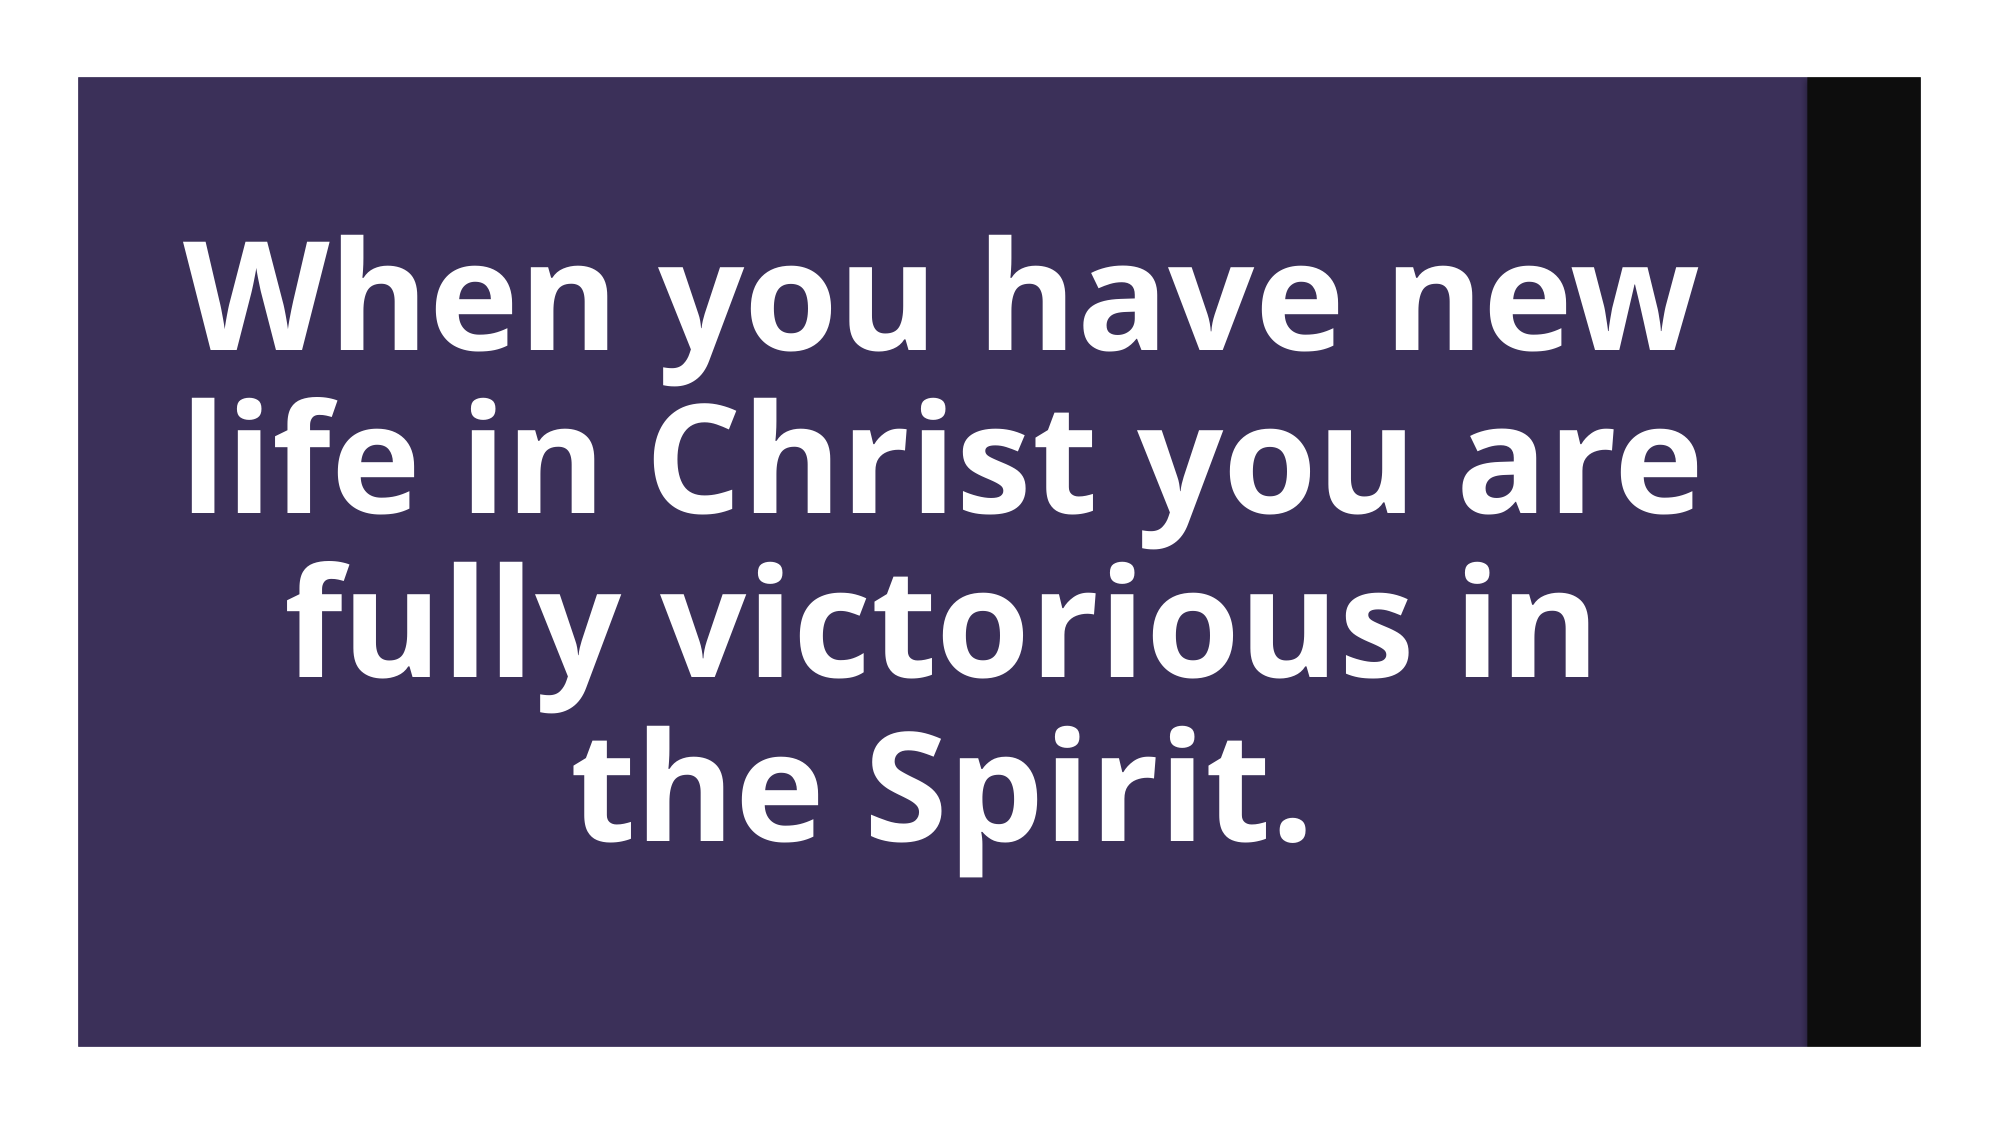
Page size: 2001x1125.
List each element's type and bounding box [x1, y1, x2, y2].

text_box [0, 0, 2000, 1125]
